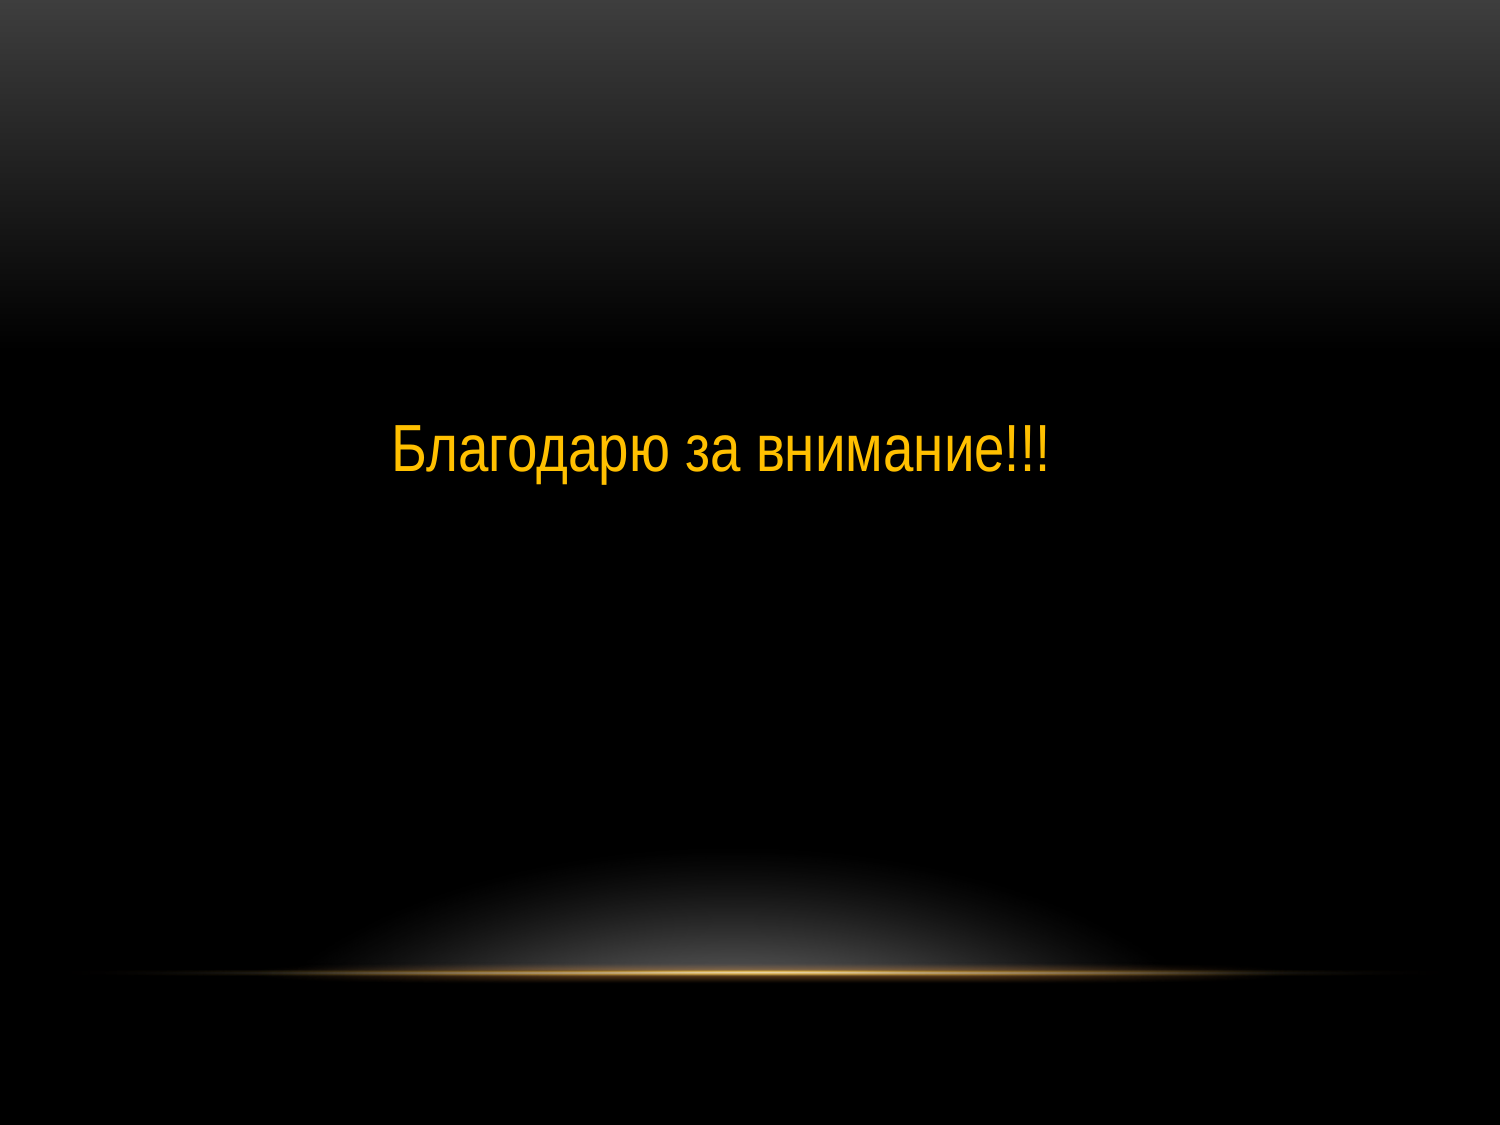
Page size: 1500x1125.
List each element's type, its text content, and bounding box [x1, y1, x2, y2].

picture [0, 0, 1500, 1125]
text_box Благодарю за внимание!!! [376, 397, 1067, 492]
